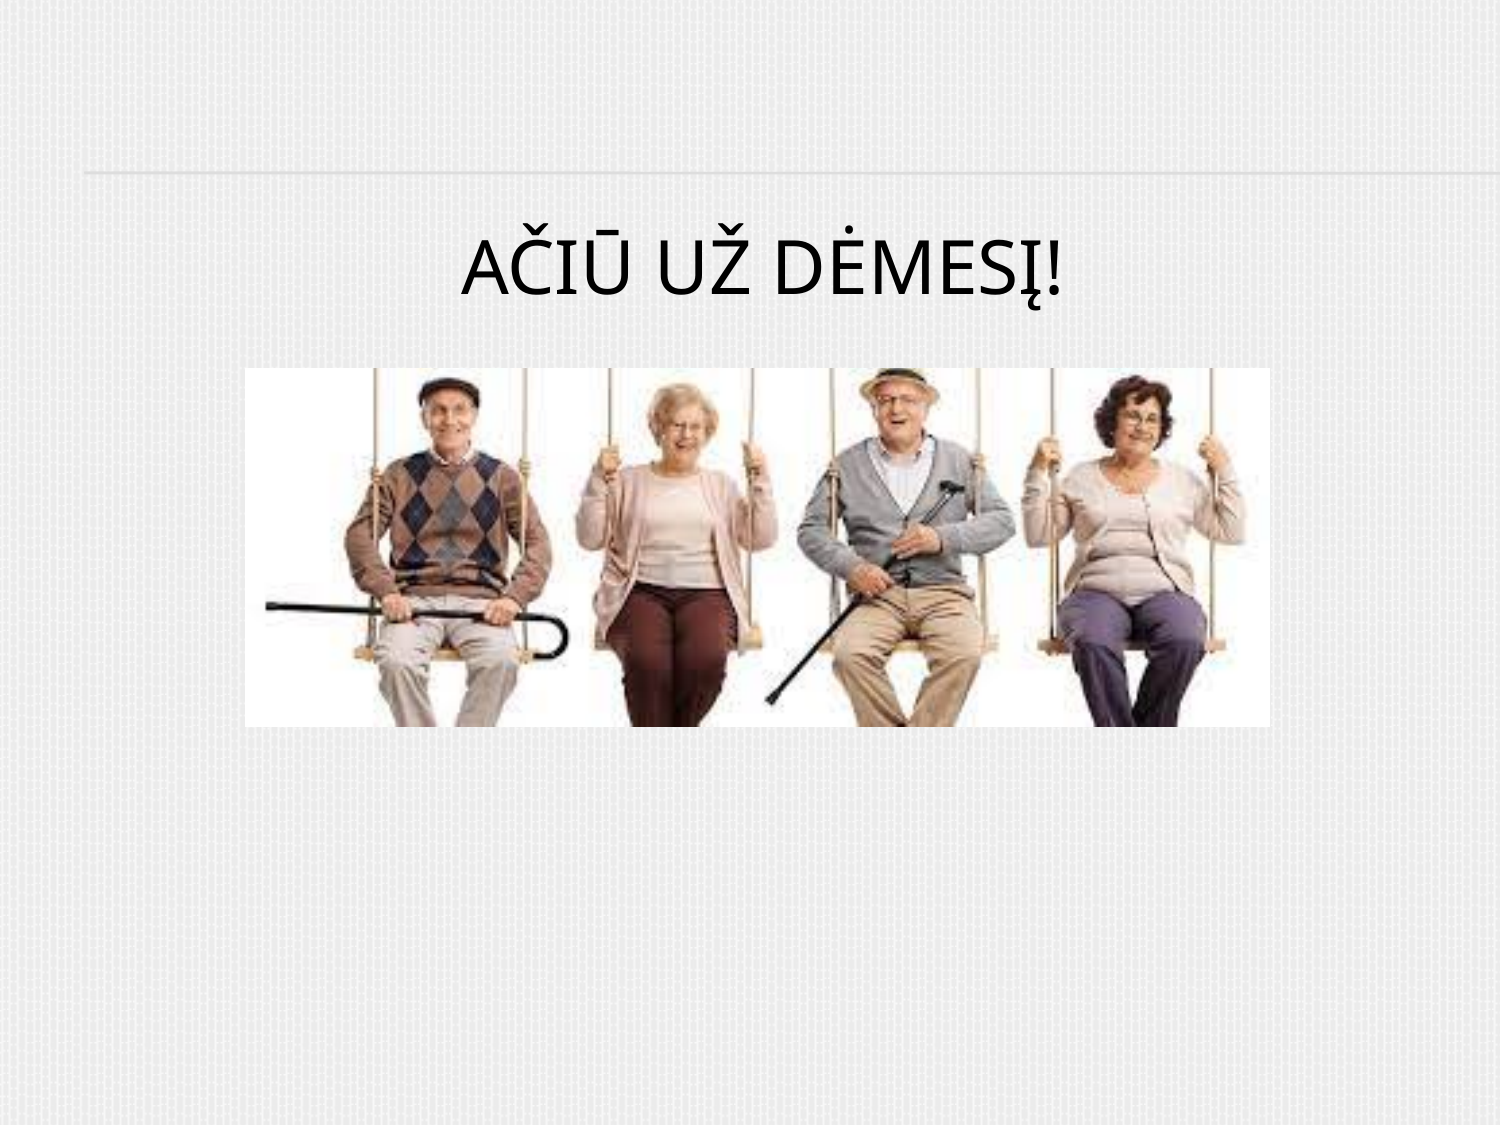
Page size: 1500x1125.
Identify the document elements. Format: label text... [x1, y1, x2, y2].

title Ačiū už dėmesį! [50, 196, 1476, 334]
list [245, 368, 1271, 728]
